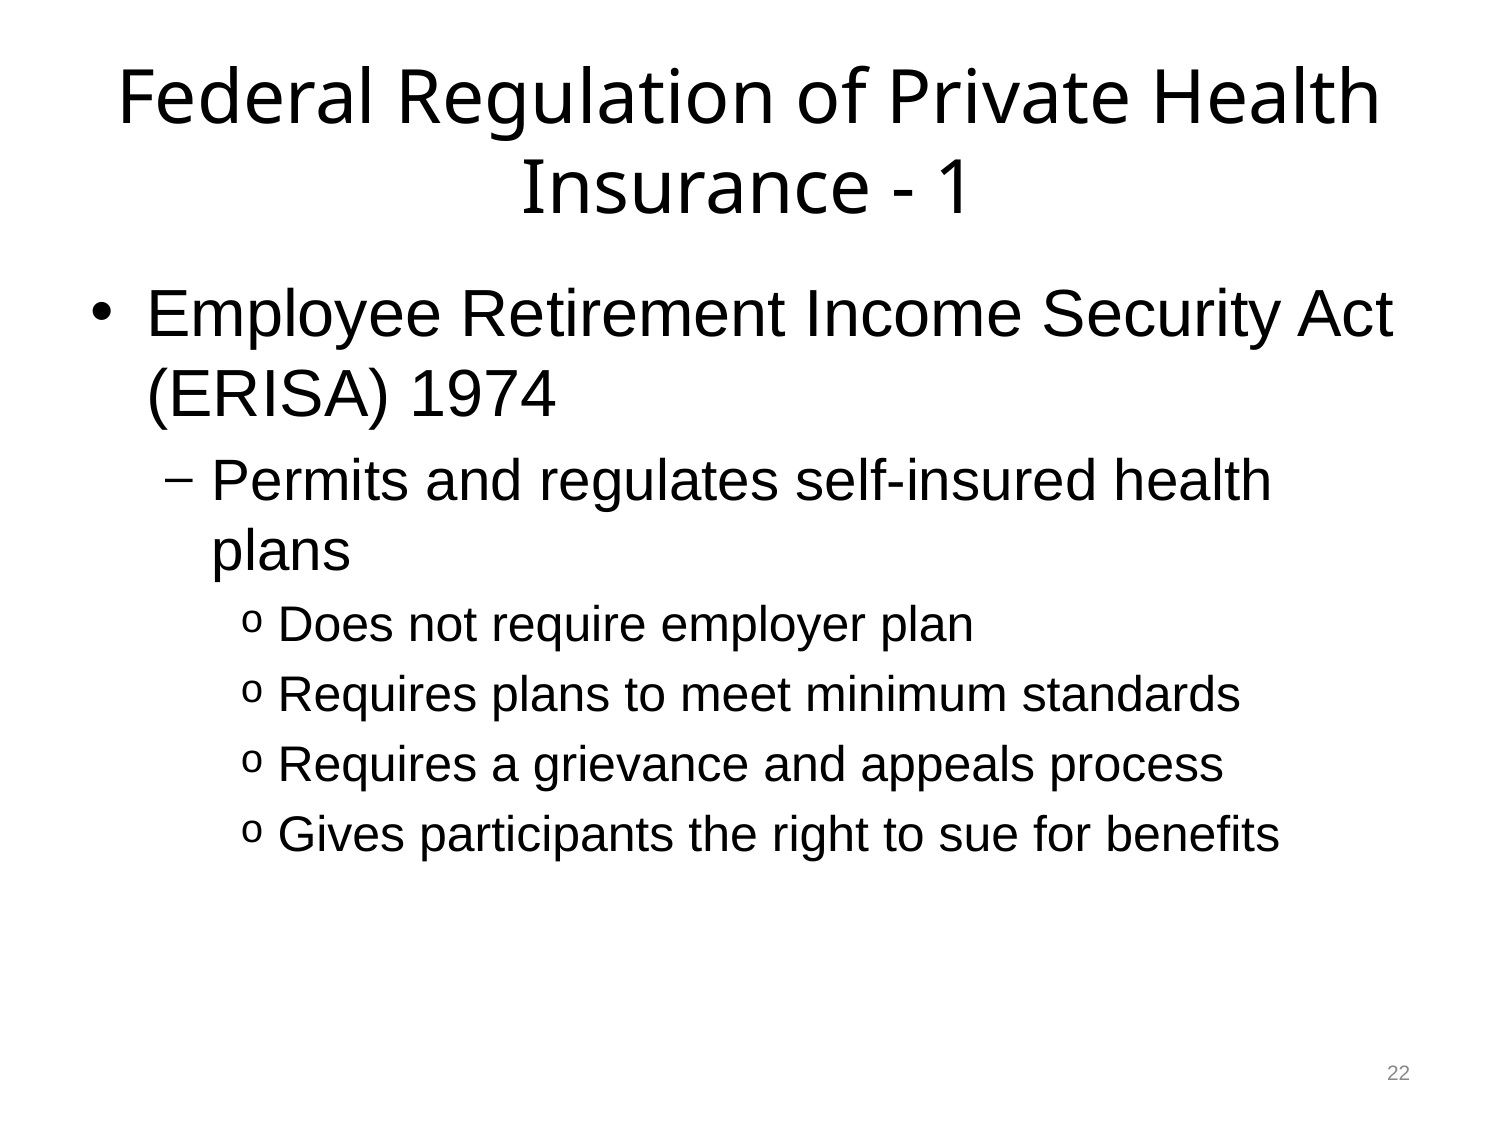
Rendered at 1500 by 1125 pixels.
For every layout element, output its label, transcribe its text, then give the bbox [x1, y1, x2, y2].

slide_number 22 [1341, 1027, 1425, 1118]
list Employee Retirement Income Security Act (ERISA) 1974 Permits and regulates self-insured health plans Does not require employer plan Requires plans to meet minimum standards Requires a grievance and appeals process Gives participants the right to sue for benefits [75, 262, 1425, 1013]
title Federal Regulation of Private Health Insurance - 1 [75, 45, 1425, 233]
